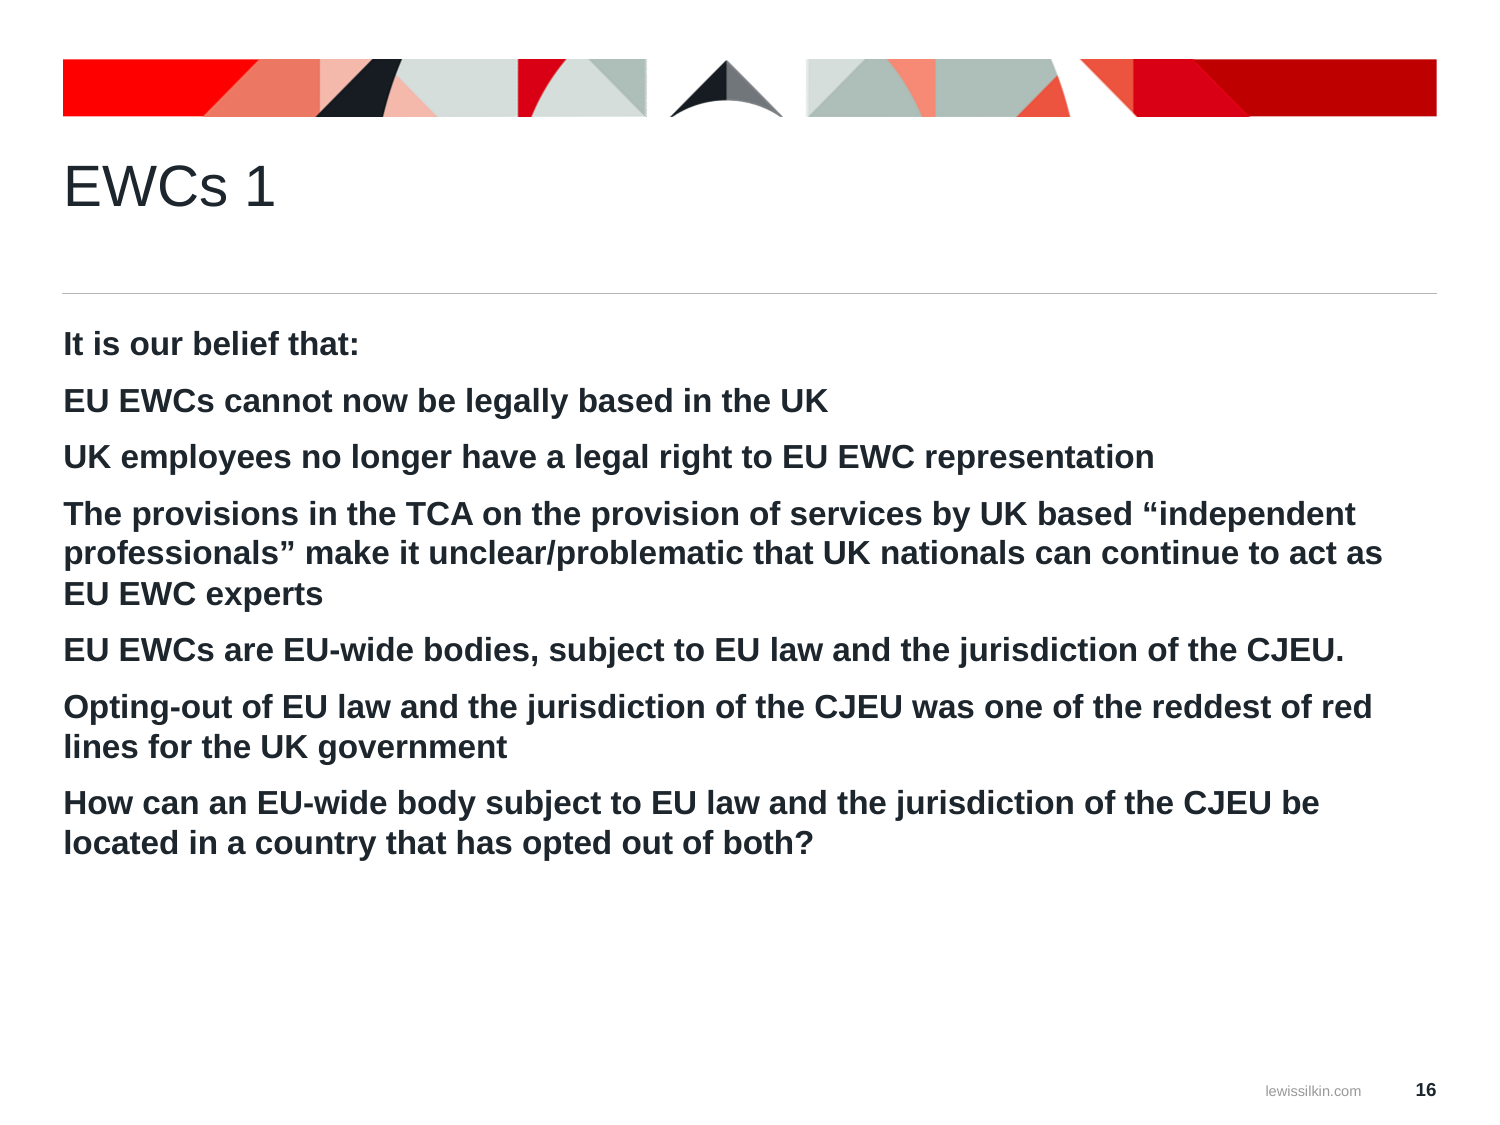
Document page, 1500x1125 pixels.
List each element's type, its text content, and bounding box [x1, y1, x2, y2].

picture [166, 59, 1362, 117]
list It is our belief that: EU EWCs cannot now be legally based in the UK UK employees no longer have a legal right to EU EWC representation The provisions in the TCA on the provision of services by UK based “independent professionals” make it unclear/problematic that UK nationals can continue to act as EU EWC experts EU EWCs are EU-wide bodies, subject to EU law and the jurisdiction of the CJEU. Opting-out of EU law and the jurisdiction of the CJEU was one of the reddest of red lines for the UK government How can an EU-wide body subject to EU law and the jurisdiction of the CJEU be located in a country that has opted out of both? [63, 322, 1437, 622]
title EWCs 1 [63, 156, 1437, 220]
